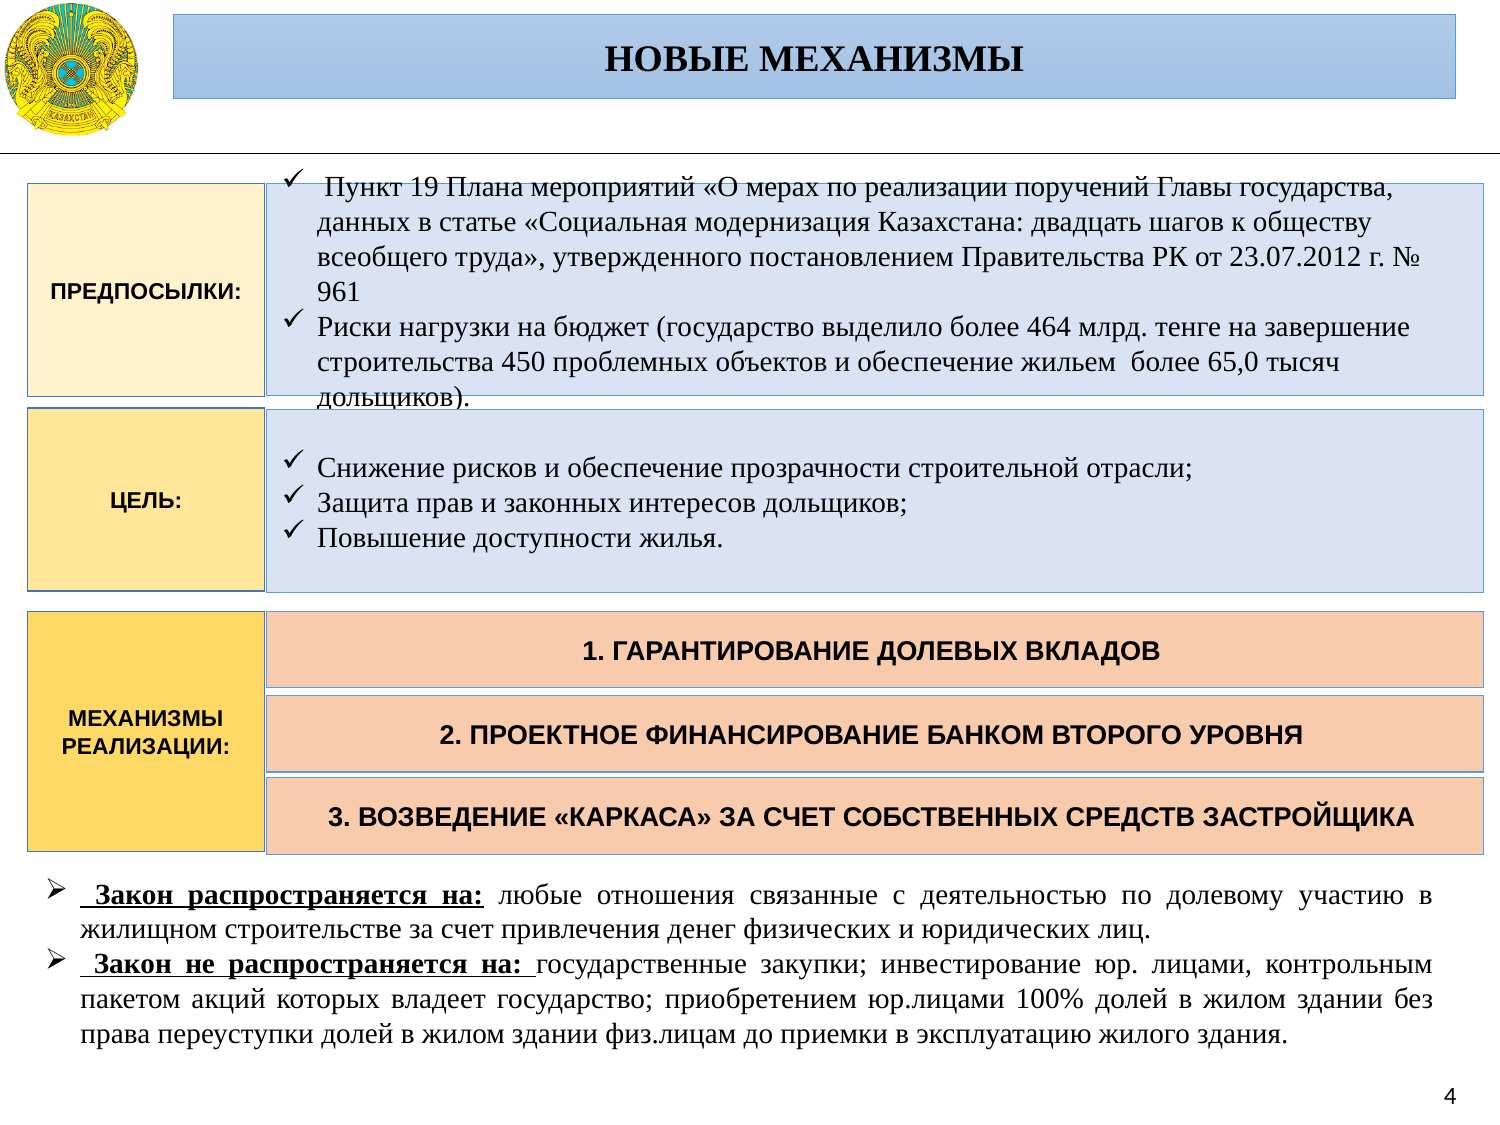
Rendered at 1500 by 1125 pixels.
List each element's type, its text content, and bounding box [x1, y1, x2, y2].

text_box 3. ВОЗВЕДЕНИЕ «КАРКАСА» ЗА СЧЕТ СОБСТВЕННЫХ СРЕДСТВ ЗАСТРОЙЩИКА [266, 777, 1484, 855]
text_box Пункт 19 Плана мероприятий «О мерах по реализации поручений Главы государства, данных в статье «Социальная модернизация Казахстана: двадцать шагов к обществу всеобщего труда», утвержденного постановлением Правительства РК от 23.07.2012 г. № 961 Риски нагрузки на бюджет (государство выделило более 464 млрд. тенге на завершение строительства 450 проблемных объектов и обеспечение жильем более 65,0 тысяч дольщиков). [266, 183, 1484, 396]
text_box Закон распространяется на: любые отношения связанные с деятельностью по долевому участию в жилищном строительстве за счет привлечения денег физических и юридических лиц. Закон не распространяется на: государственные закупки; инвестирование юр. лицами, контрольным пакетом акций которых владеет государство; приобретением юр.лицами 100% долей в жилом здании без права переуступки долей в жилом здании физ.лицам до приемки в эксплуатацию жилого здания. [29, 852, 1449, 1072]
text_box 1. ГАРАНТИРОВАНИЕ ДОЛЕВЫХ ВКЛАДОВ [266, 611, 1484, 688]
picture [3, 3, 139, 136]
text_box Снижение рисков и обеспечение прозрачности строительной отрасли; Защита прав и законных интересов дольщиков; Повышение доступности жилья. [266, 409, 1484, 593]
text_box НОВЫЕ МЕХАНИЗМЫ [173, 14, 1456, 99]
text_box МЕХАНИЗМЫ РЕАЛИЗАЦИИ: [27, 611, 265, 852]
text_box [0, 154, 1500, 228]
slide_number 4 [1382, 1065, 1472, 1125]
text_box ПРЕДПОСЫЛКИ: [27, 228, 265, 397]
text_box 2. ПРОЕКТНОЕ ФИНАНСИРОВАНИЕ БАНКОМ ВТОРОГО УРОВНЯ [266, 695, 1484, 773]
text_box ЦЕЛЬ: [27, 407, 265, 592]
